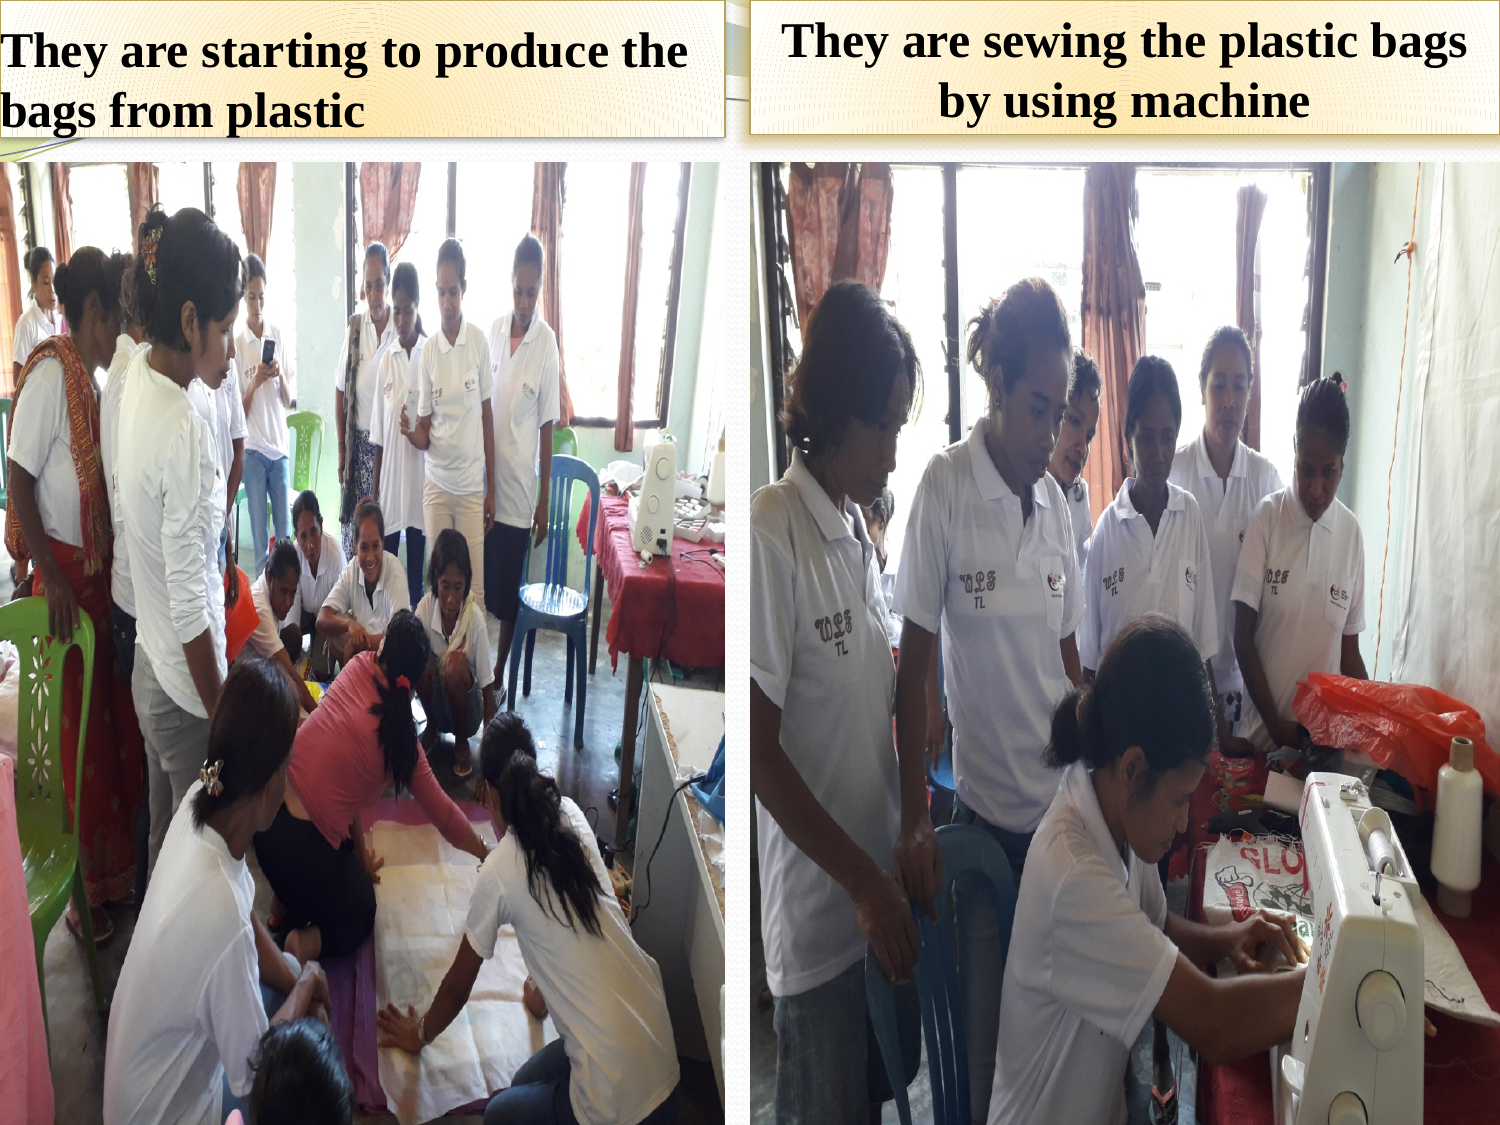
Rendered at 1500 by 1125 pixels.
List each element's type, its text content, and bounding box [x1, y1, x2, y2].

picture [749, 162, 1500, 1125]
title They are starting to produce the bags from plastic [0, 0, 726, 138]
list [0, 162, 726, 1125]
text_box They are sewing the plastic bags by using machine [749, 0, 1500, 135]
